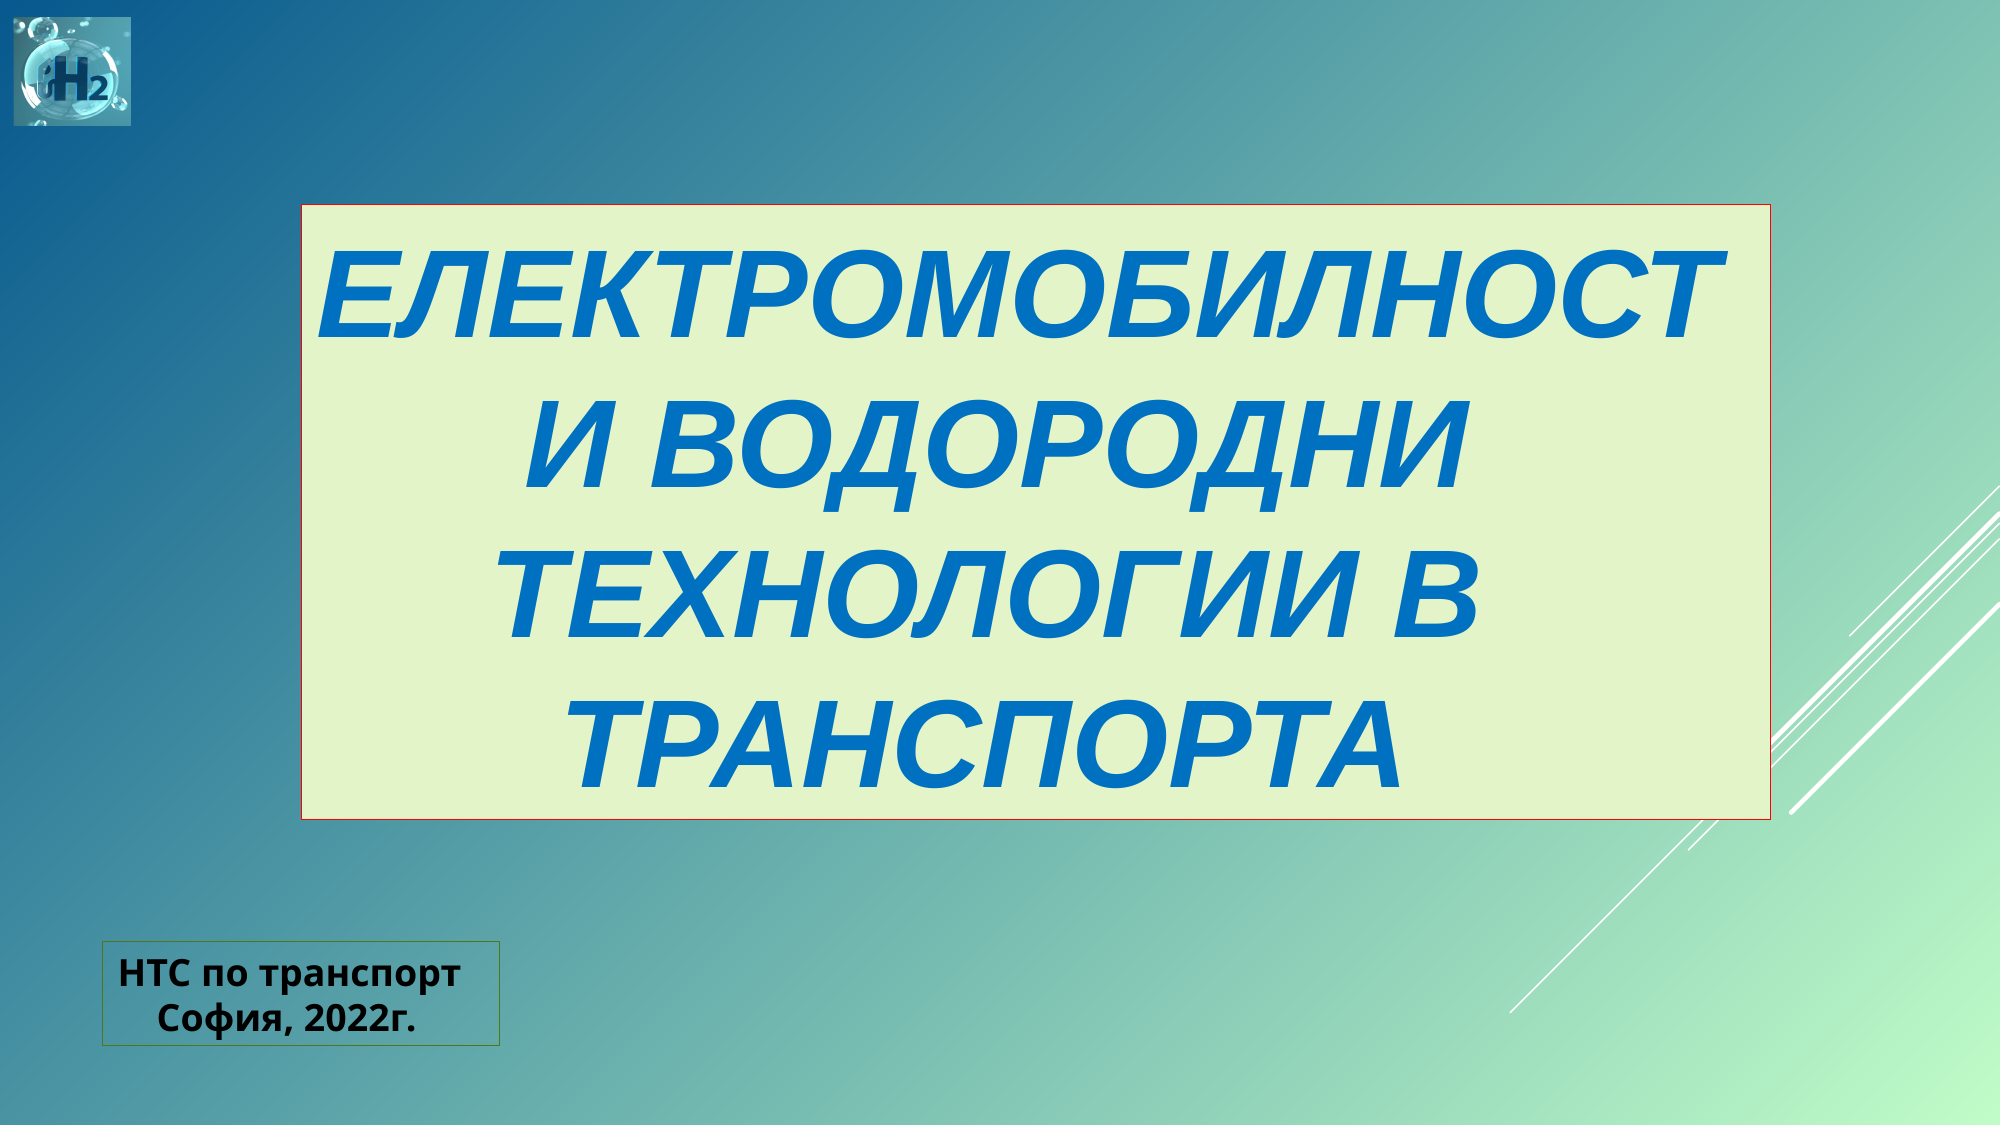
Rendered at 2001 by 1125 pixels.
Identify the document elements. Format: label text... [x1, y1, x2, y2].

picture [13, 17, 131, 126]
text_box ЕЛЕКТРОМОБИЛНОСТ И ВОДОРОДНИ ТЕХНОЛОГИИ В ТРАНСПОРТА [301, 204, 1771, 820]
text_box НТС по транспорт София, 2022г. [102, 941, 500, 1046]
